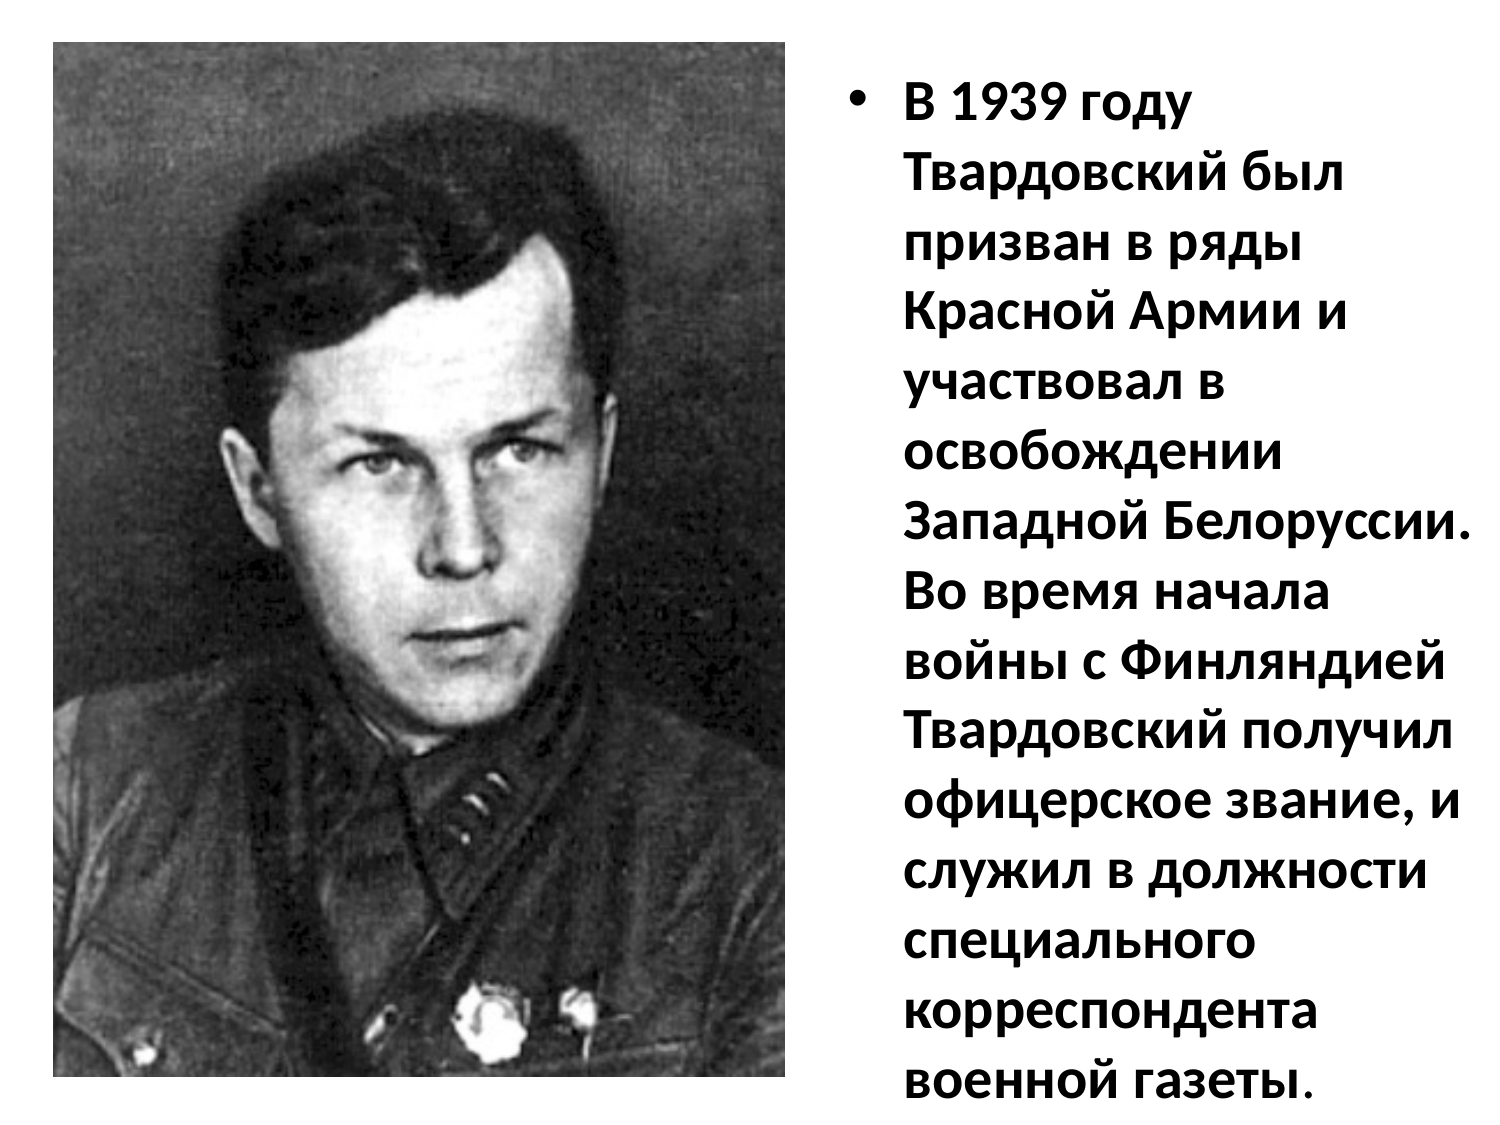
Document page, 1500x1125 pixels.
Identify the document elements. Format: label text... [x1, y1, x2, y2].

list В 1939 году Твардовский был призван в ряды Красной Армии и участвовал в освобождении Западной Белоруссии. Во время начала войны с Финляндией Твардовский получил офицерское звание, и служил в должности специального корреспондента военной газеты. [832, 54, 1500, 1125]
picture [52, 42, 785, 1077]
